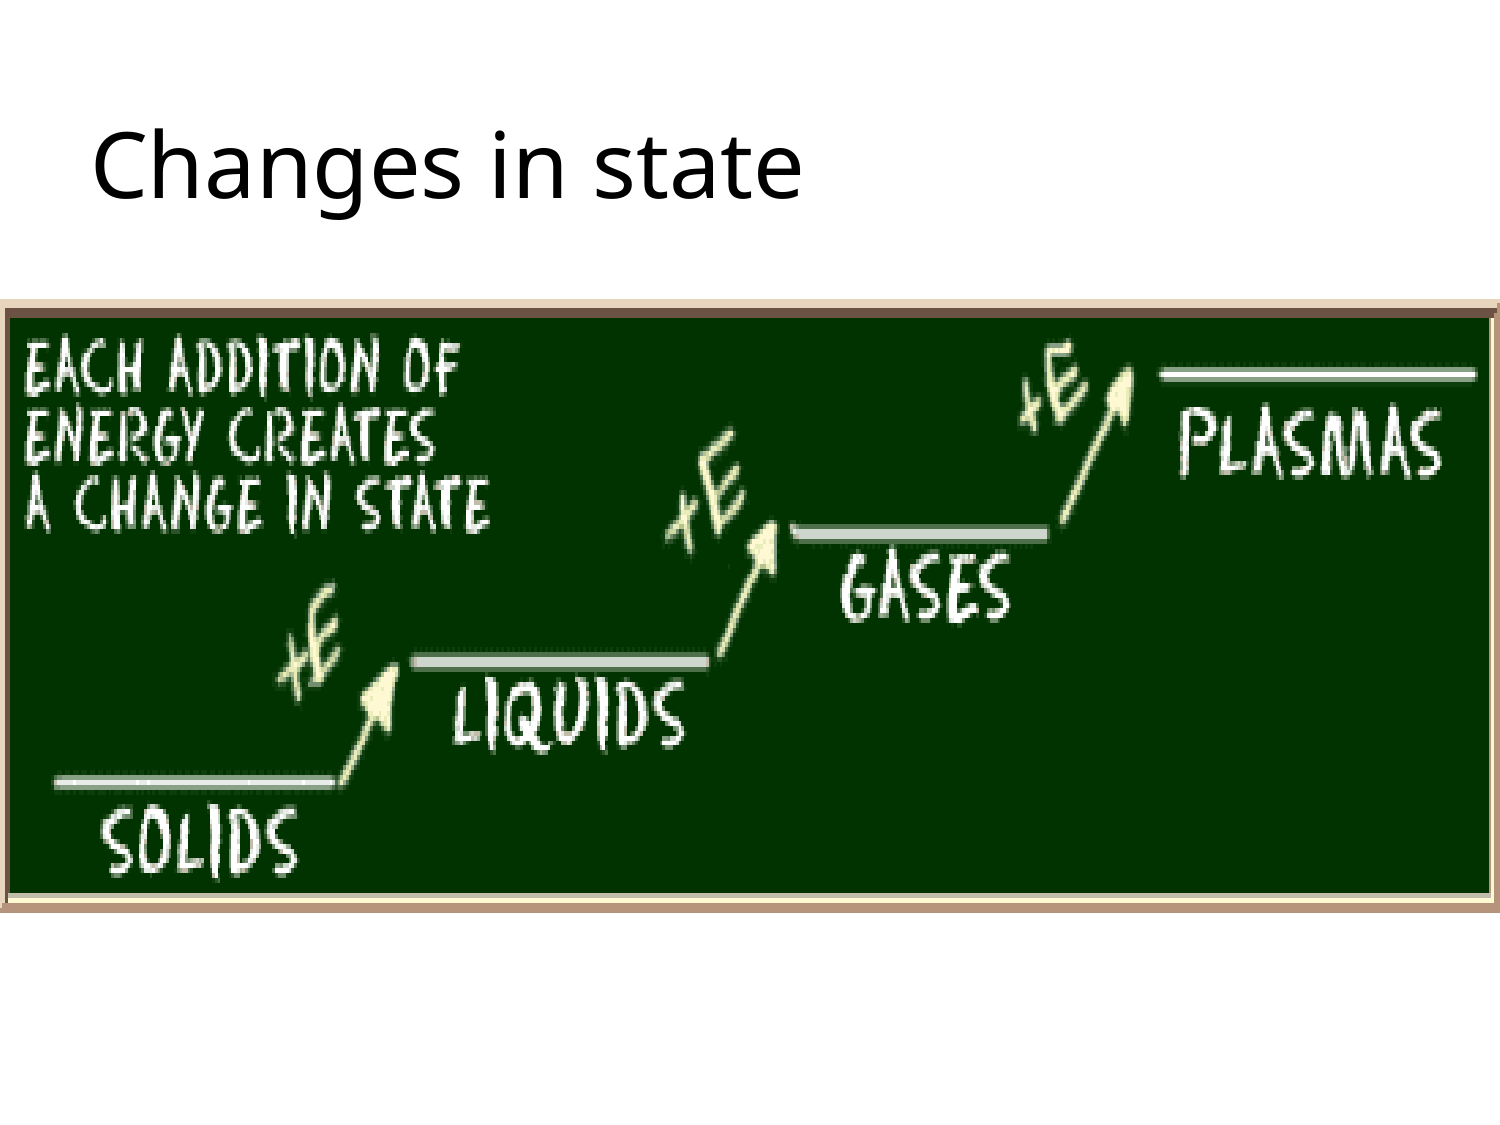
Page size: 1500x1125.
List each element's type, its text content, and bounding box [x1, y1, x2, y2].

title Changes in state [74, 47, 1426, 276]
picture [0, 299, 1500, 913]
